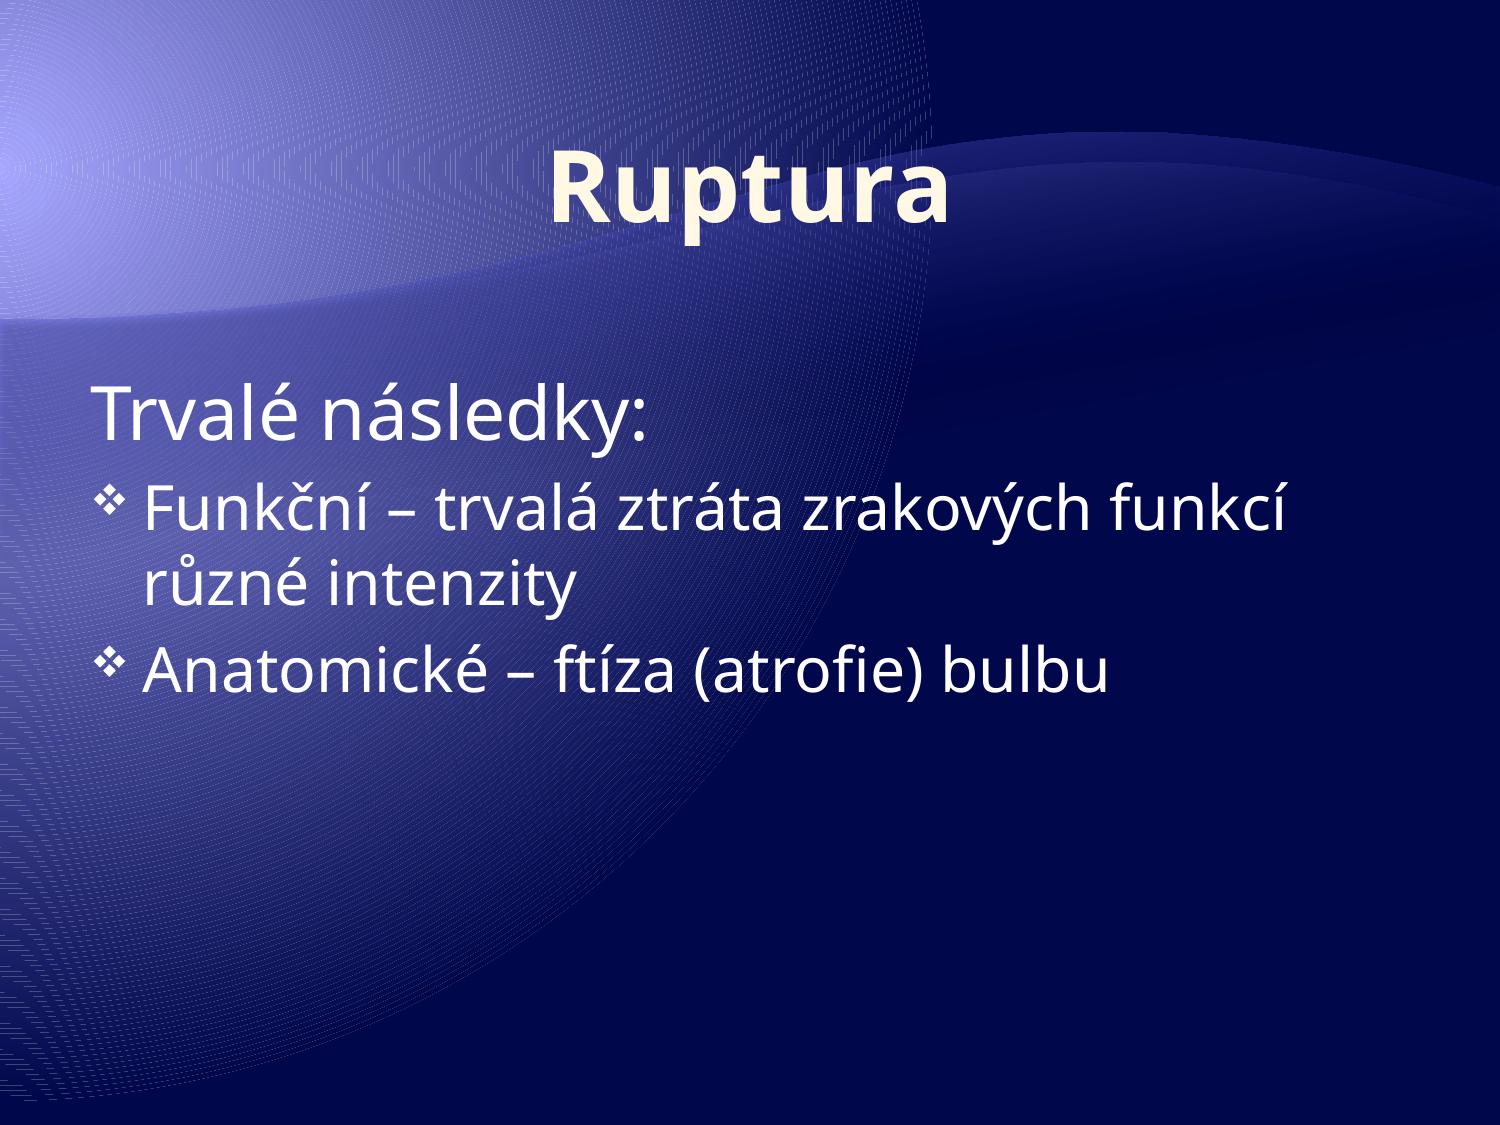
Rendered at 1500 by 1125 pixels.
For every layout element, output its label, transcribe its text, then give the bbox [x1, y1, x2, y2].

title Ruptura [75, 87, 1425, 244]
list Trvalé následky: Funkční – trvalá ztráta zrakových funkcí různé intenzity Anatomické – ftíza (atrofie) bulbu [75, 357, 1425, 1033]
